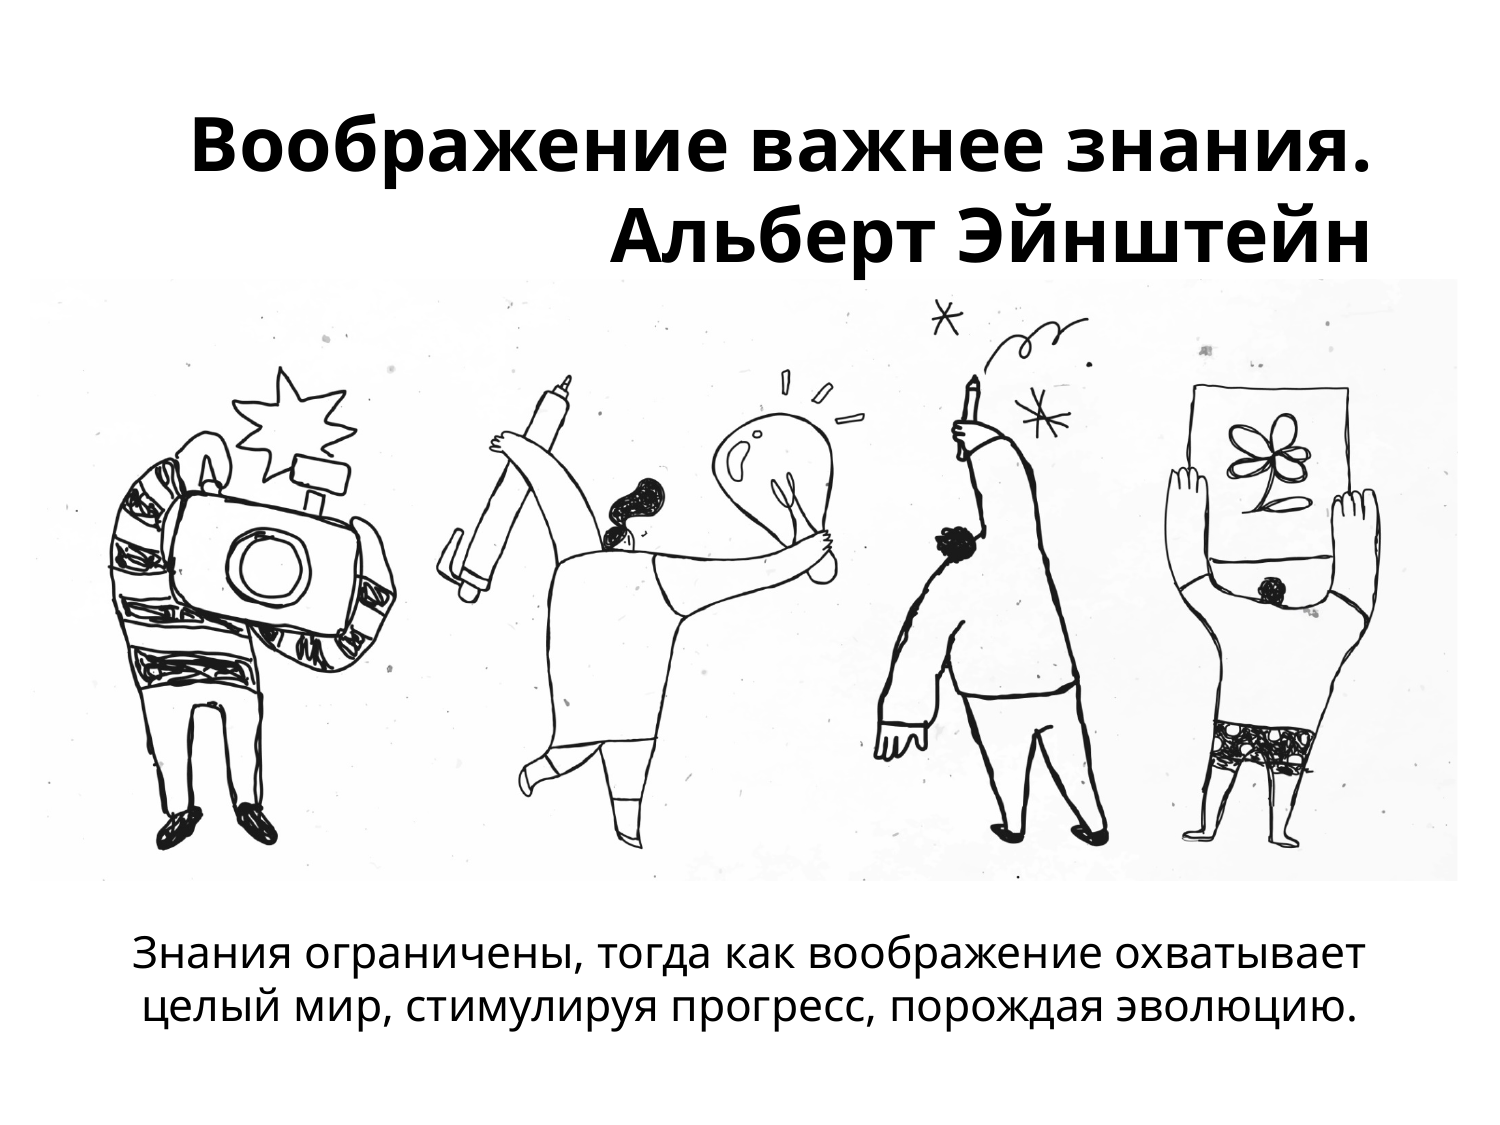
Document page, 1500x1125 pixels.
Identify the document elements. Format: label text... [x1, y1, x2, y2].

title Воображение важнее знания. Альберт Эйнштейн [112, 66, 1388, 277]
subtitle Знания ограничены, тогда как воображение охватывает целый мир, стимулируя прогресс, порождая эволюцию. [76, 916, 1424, 1083]
picture [30, 279, 1458, 882]
